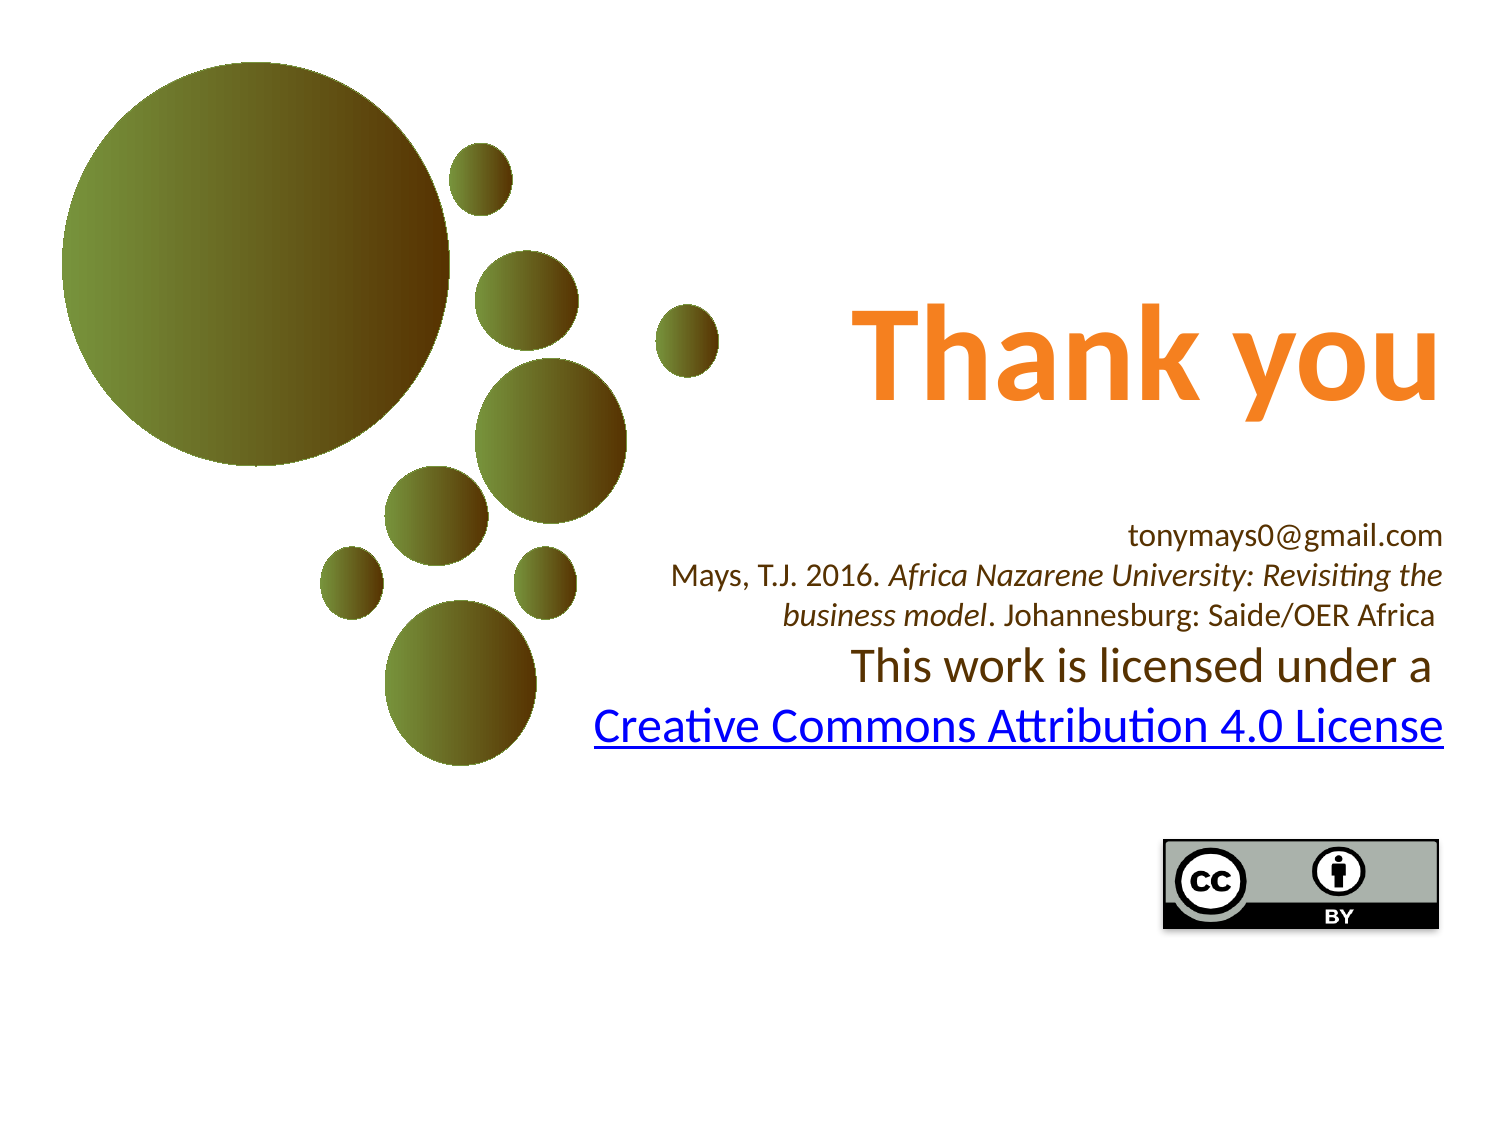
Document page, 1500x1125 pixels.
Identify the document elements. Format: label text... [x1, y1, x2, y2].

picture [1163, 838, 1439, 930]
text_box [856, 893, 1471, 1118]
text_box Thank you [723, 255, 1459, 497]
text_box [62, 62, 719, 766]
text_box tonymays0@gmail.com Mays, T.J. 2016. Africa Nazarene University: Revisiting the business model. Johannesburg: Saide/OER Africa This work is licensed under a Creative Commons Attribution 4.0 License [121, 505, 1459, 881]
